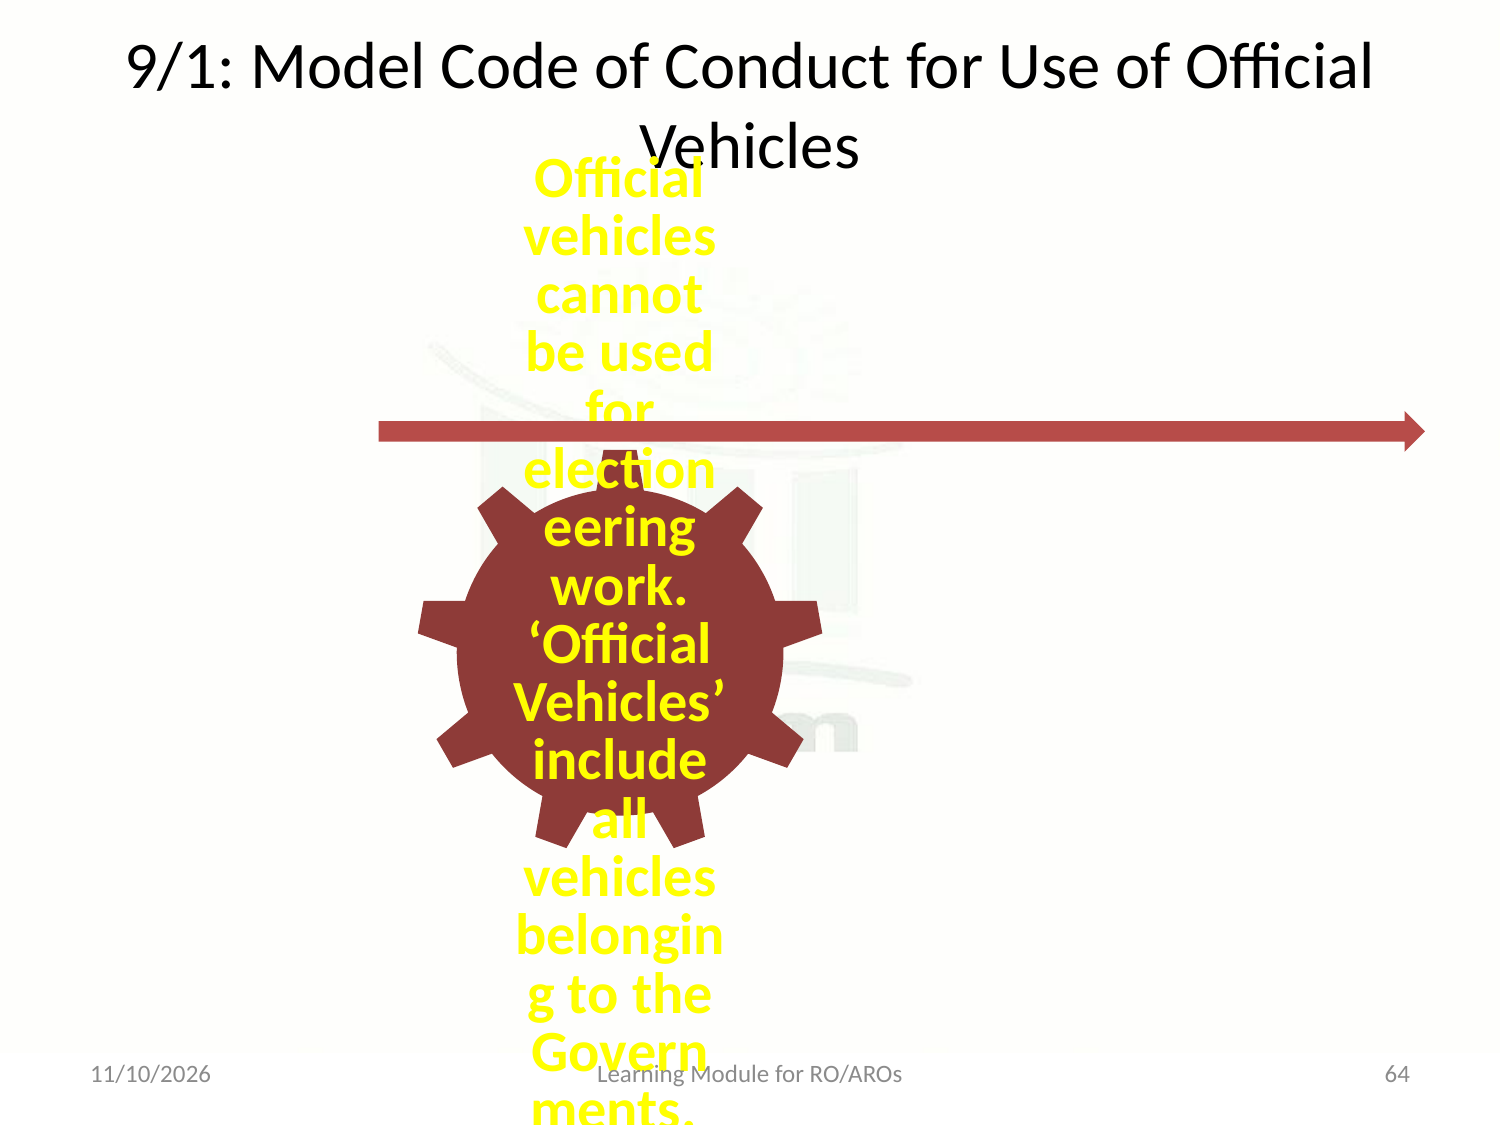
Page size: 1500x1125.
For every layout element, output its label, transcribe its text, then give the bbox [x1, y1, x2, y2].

title 9/1: Model Code of Conduct for Use of Official Vehicles [0, 0, 1500, 206]
picture [0, 206, 1500, 1053]
slide_number 64 [1074, 1042, 1425, 1103]
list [74, 262, 1426, 1006]
footer Learning Module for RO/AROs [512, 1042, 988, 1103]
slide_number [75, 1042, 425, 1103]
